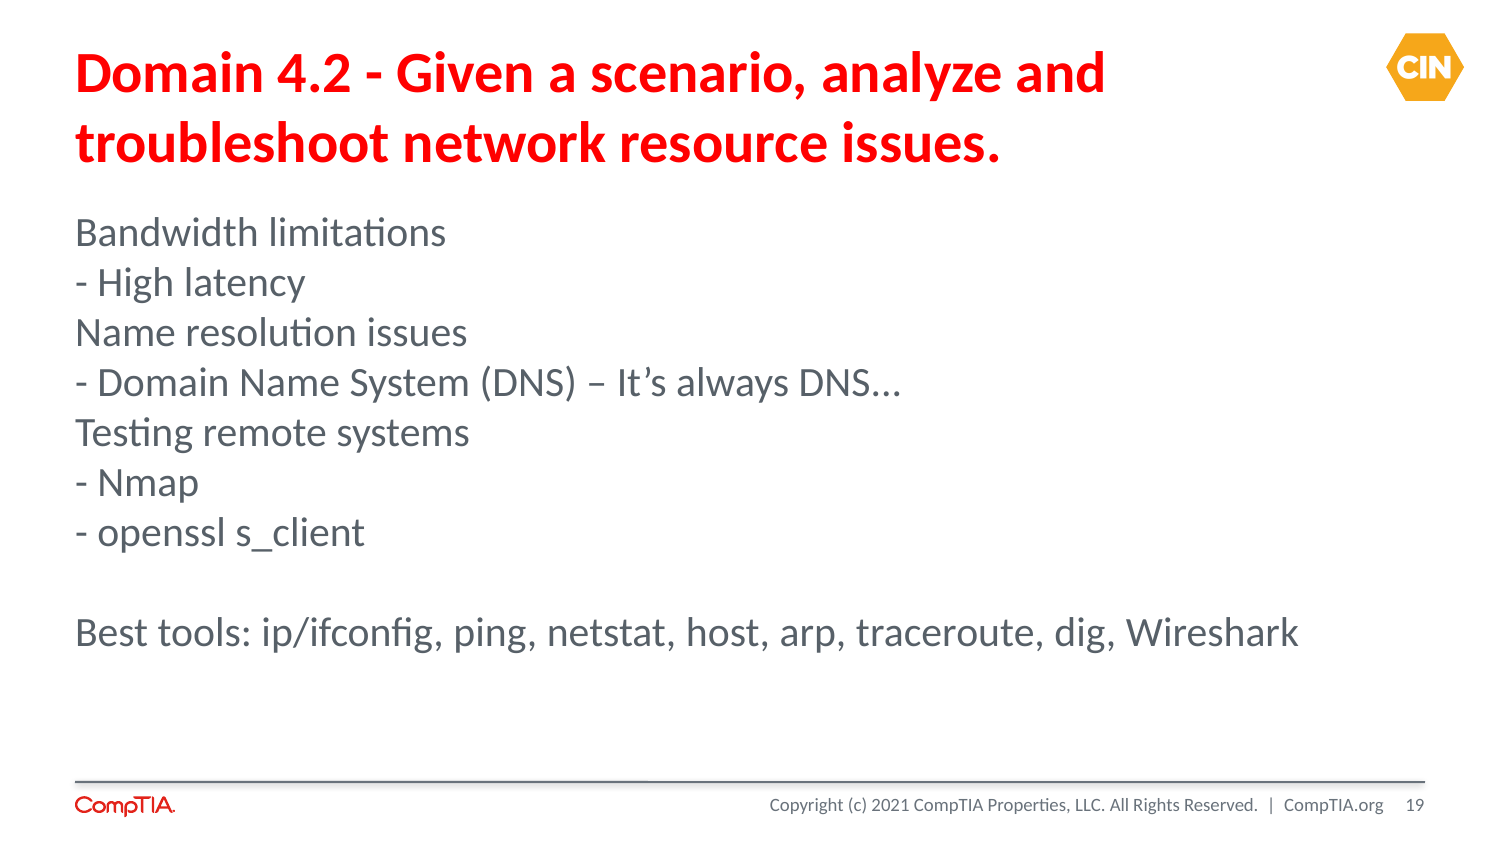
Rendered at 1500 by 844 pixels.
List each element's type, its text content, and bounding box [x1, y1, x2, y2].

picture [1373, 16, 1477, 120]
text_box <number> [1383, 782, 1425, 827]
text_box Domain 4.2 - Given a scenario, analyze and troubleshoot network resource issues. [74, 33, 1425, 174]
text_box Bandwidth limitations - High latency Name resolution issues - Domain Name System (DNS) – It’s always DNS... Testing remote systems - Nmap - openssl s_client Best tools: ip/ifconfig, ping, netstat, host, arp, traceroute, dig, Wireshark [74, 196, 1425, 754]
